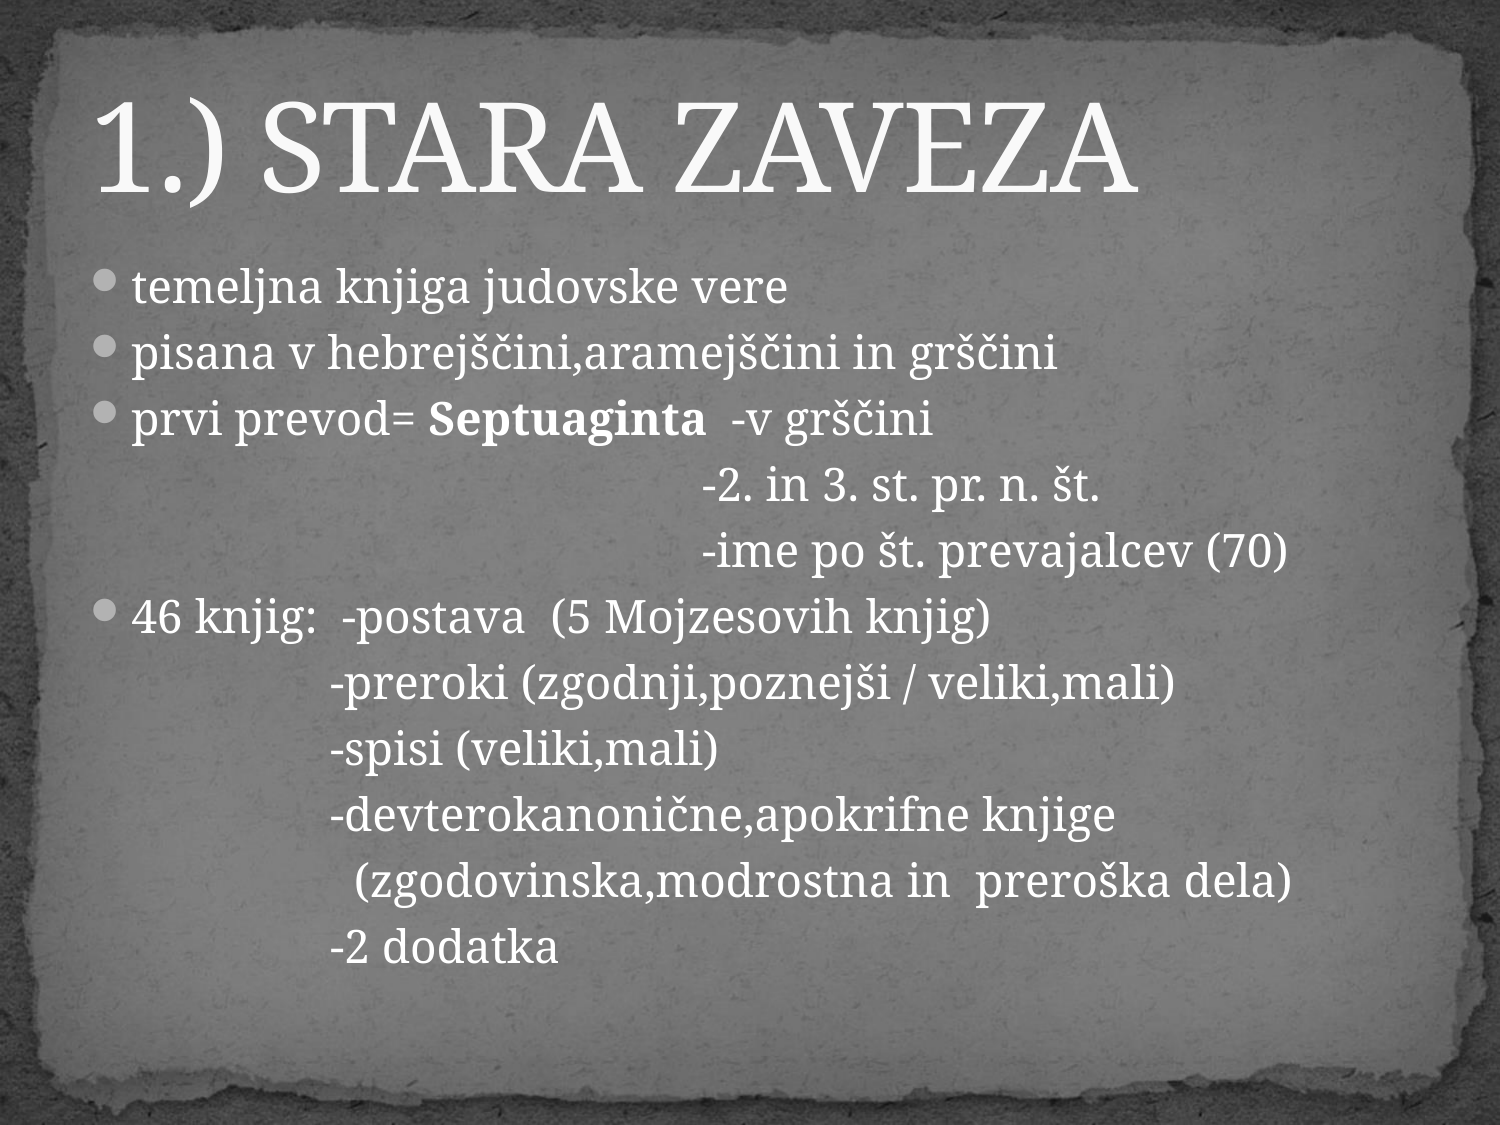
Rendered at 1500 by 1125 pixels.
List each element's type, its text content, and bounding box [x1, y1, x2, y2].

title 1.) STARA ZAVEZA [74, 24, 1425, 225]
list temeljna knjiga judovske vere pisana v hebrejščini,aramejščini in grščini prvi prevod= Septuaginta -v grščini -2. in 3. st. pr. n. št. -ime po št. prevajalcev (70) 46 knjig: -postava (5 Mojzesovih knjig) -preroki (zgodnji,poznejši / veliki,mali) -spisi (veliki,mali) -devterokanonične,apokrifne knjige (zgodovinska,modrostna in preroška dela) -2 dodatka [75, 249, 1425, 1055]
picture [0, 0, 1500, 1125]
